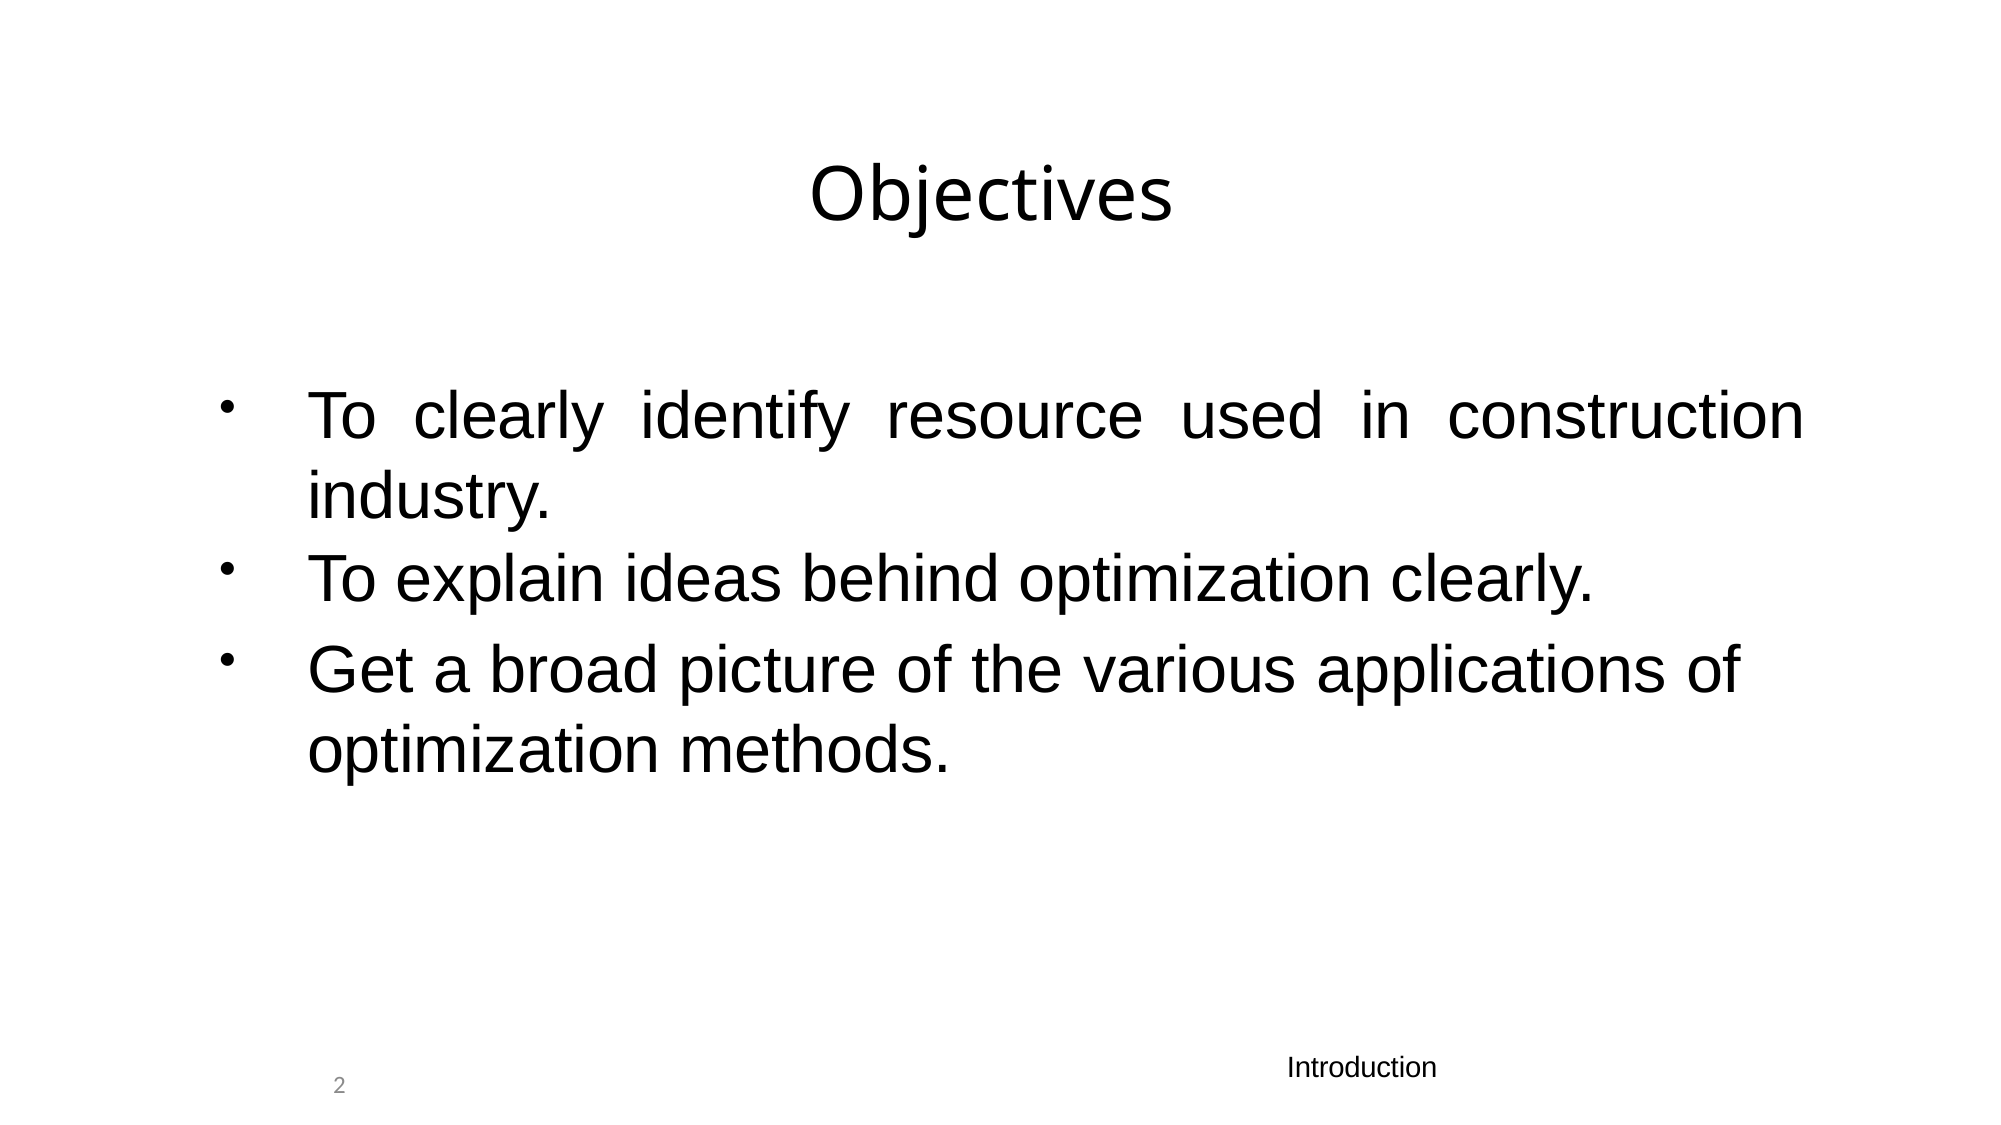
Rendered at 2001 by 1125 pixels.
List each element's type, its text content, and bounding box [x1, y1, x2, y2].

slide_number 2 [272, 741, 346, 1125]
title Objectives [696, 94, 1285, 285]
text_box Introduction [1284, 1048, 1661, 1084]
text_box To clearly identify resource used in construction industry. To explain ideas behind optimization clearly. Get a broad picture of the various applications of optimization methods. [217, 370, 1807, 786]
